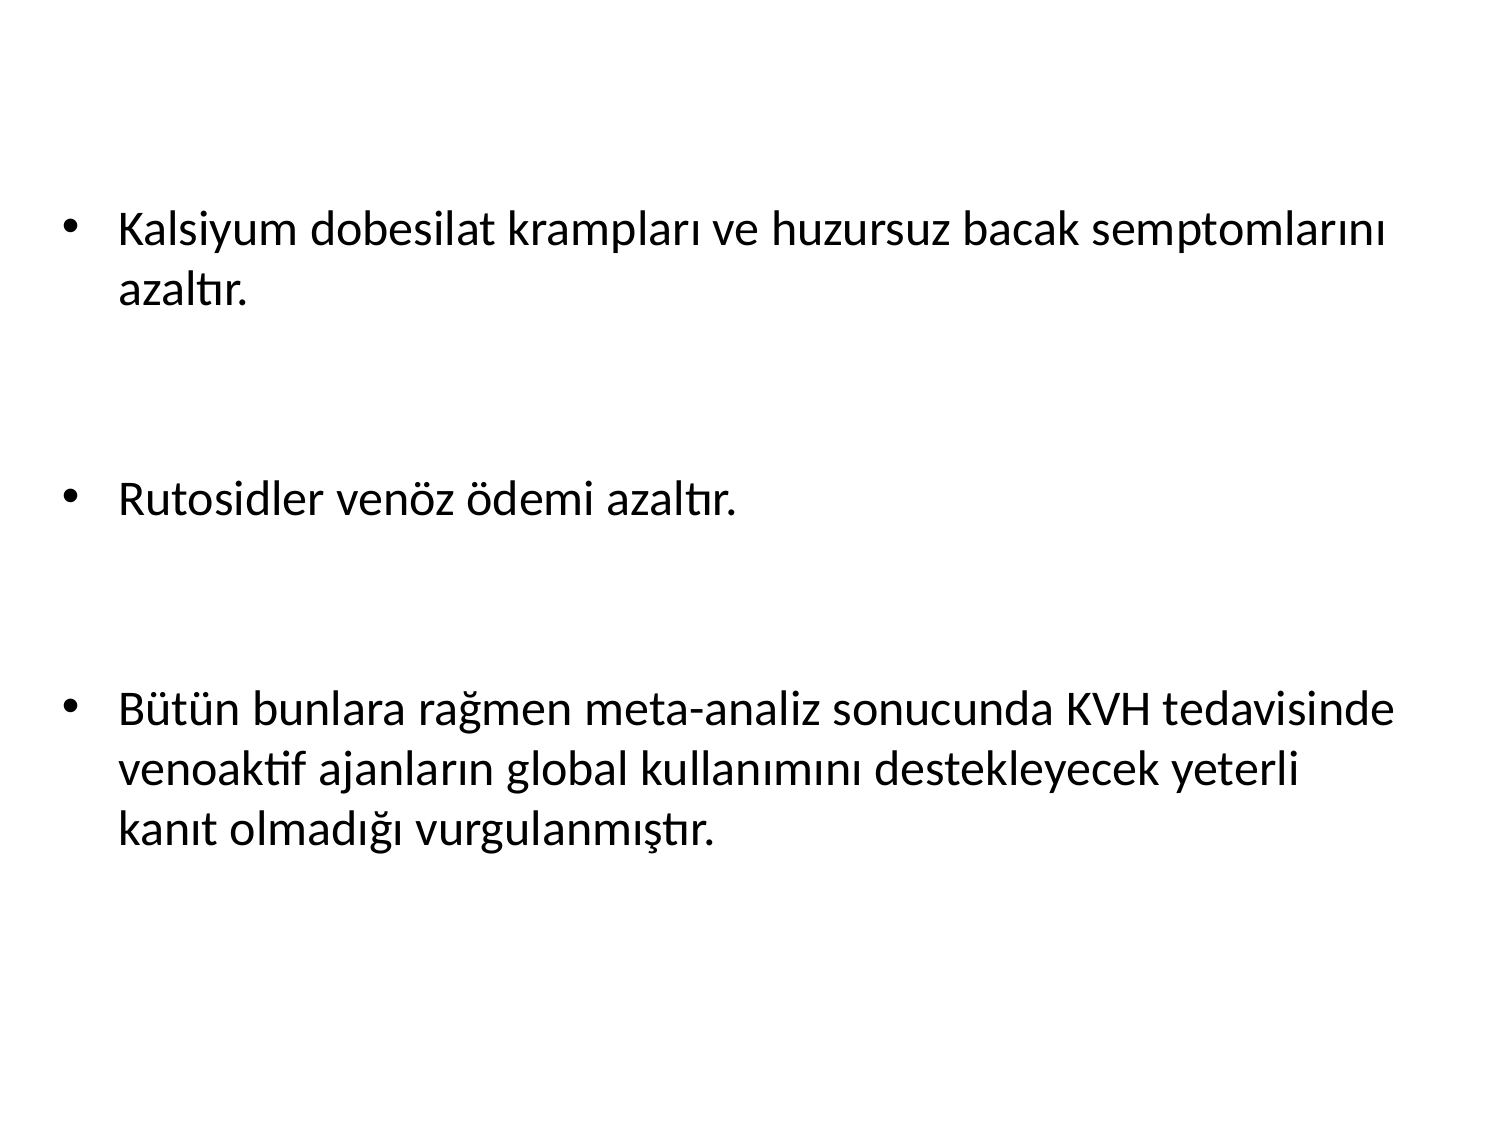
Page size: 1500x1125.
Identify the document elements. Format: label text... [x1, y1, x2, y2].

list Kalsiyum dobesilat krampları ve huzursuz bacak semptomlarını azaltır. Rutosidler venöz ödemi azaltır. Bütün bunlara rağmen meta-analiz sonucunda KVH tedavisinde venoaktif ajanların global kullanımını destekleyecek yeterli kanıt olmadığı vurgulanmıştır. [46, 187, 1425, 1005]
